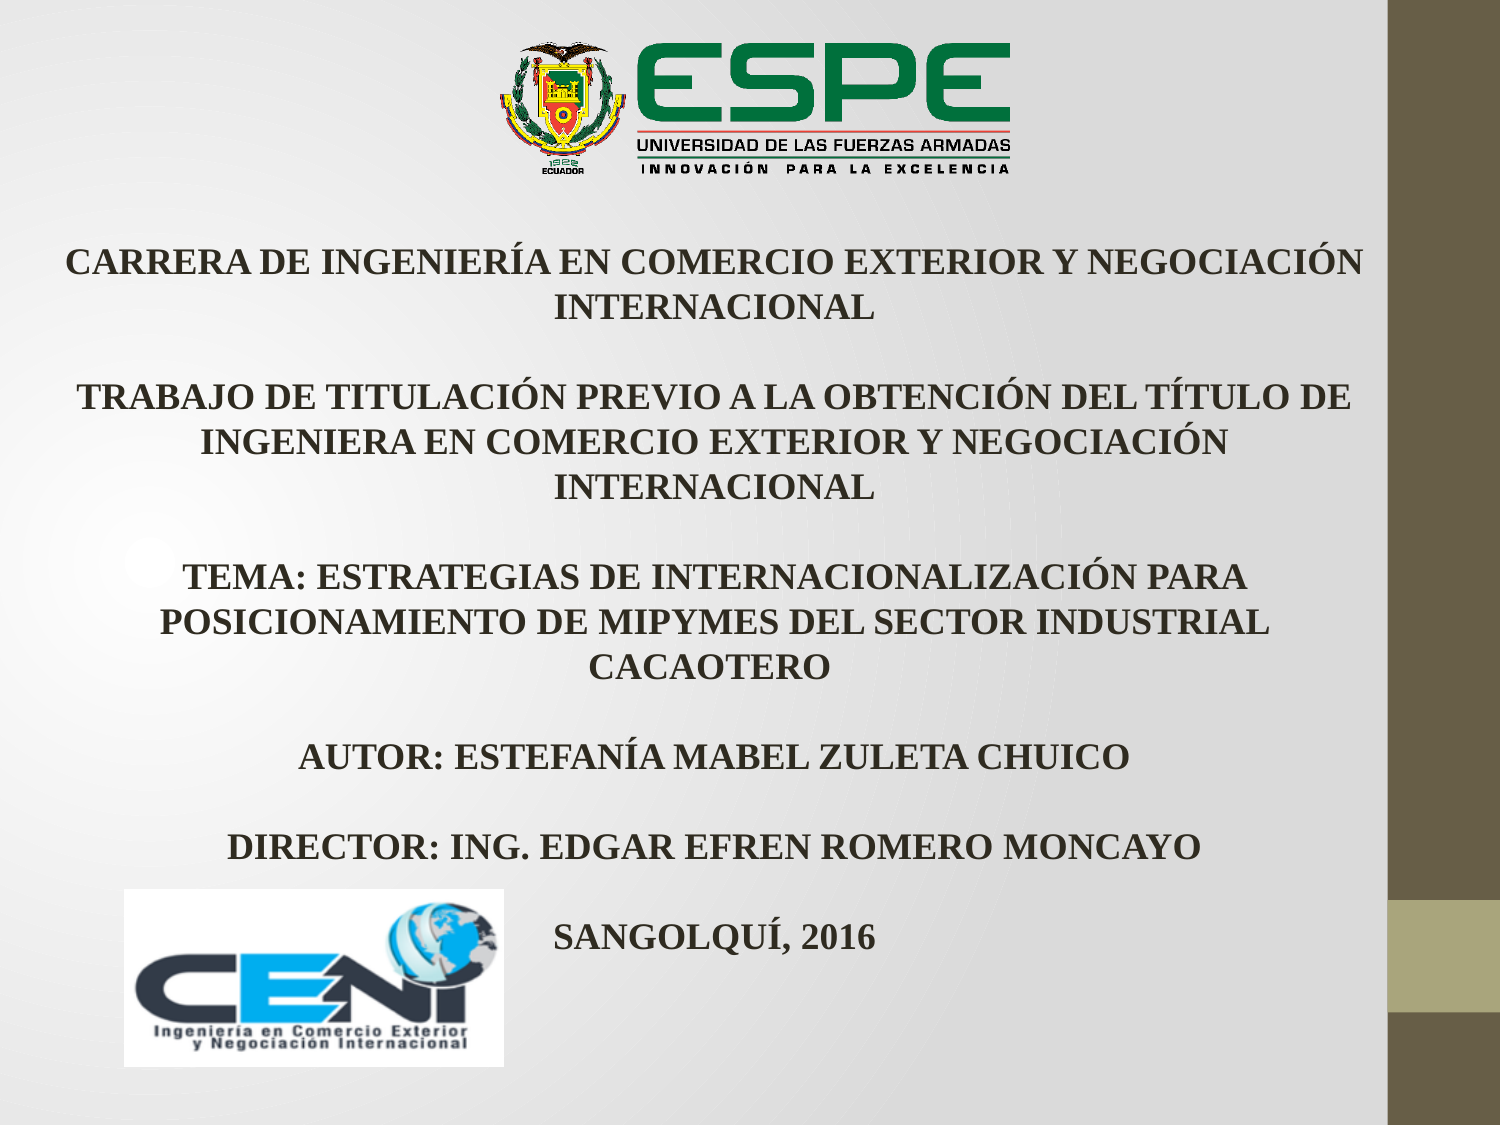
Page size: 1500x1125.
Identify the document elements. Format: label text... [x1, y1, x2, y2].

picture [499, 41, 1011, 175]
picture [123, 889, 504, 1068]
text_box CARRERA DE INGENIERÍA EN COMERCIO EXTERIOR Y NEGOCIACIÓN INTERNACIONAL TRABAJO DE TITULACIÓN PREVIO A LA OBTENCIÓN DEL TÍTULO DE INGENIERA EN COMERCIO EXTERIOR Y NEGOCIACIÓN INTERNACIONAL TEMA: ESTRATEGIAS DE INTERNACIONALIZACIÓN PARA POSICIONAMIENTO DE MIPYMES DEL SECTOR INDUSTRIAL CACAOTERO AUTOR: ESTEFANÍA MABEL ZULETA CHUICO DIRECTOR: ING. EDGAR EFREN ROMERO MONCAYO SANGOLQUÍ, 2016 [29, 184, 1400, 965]
